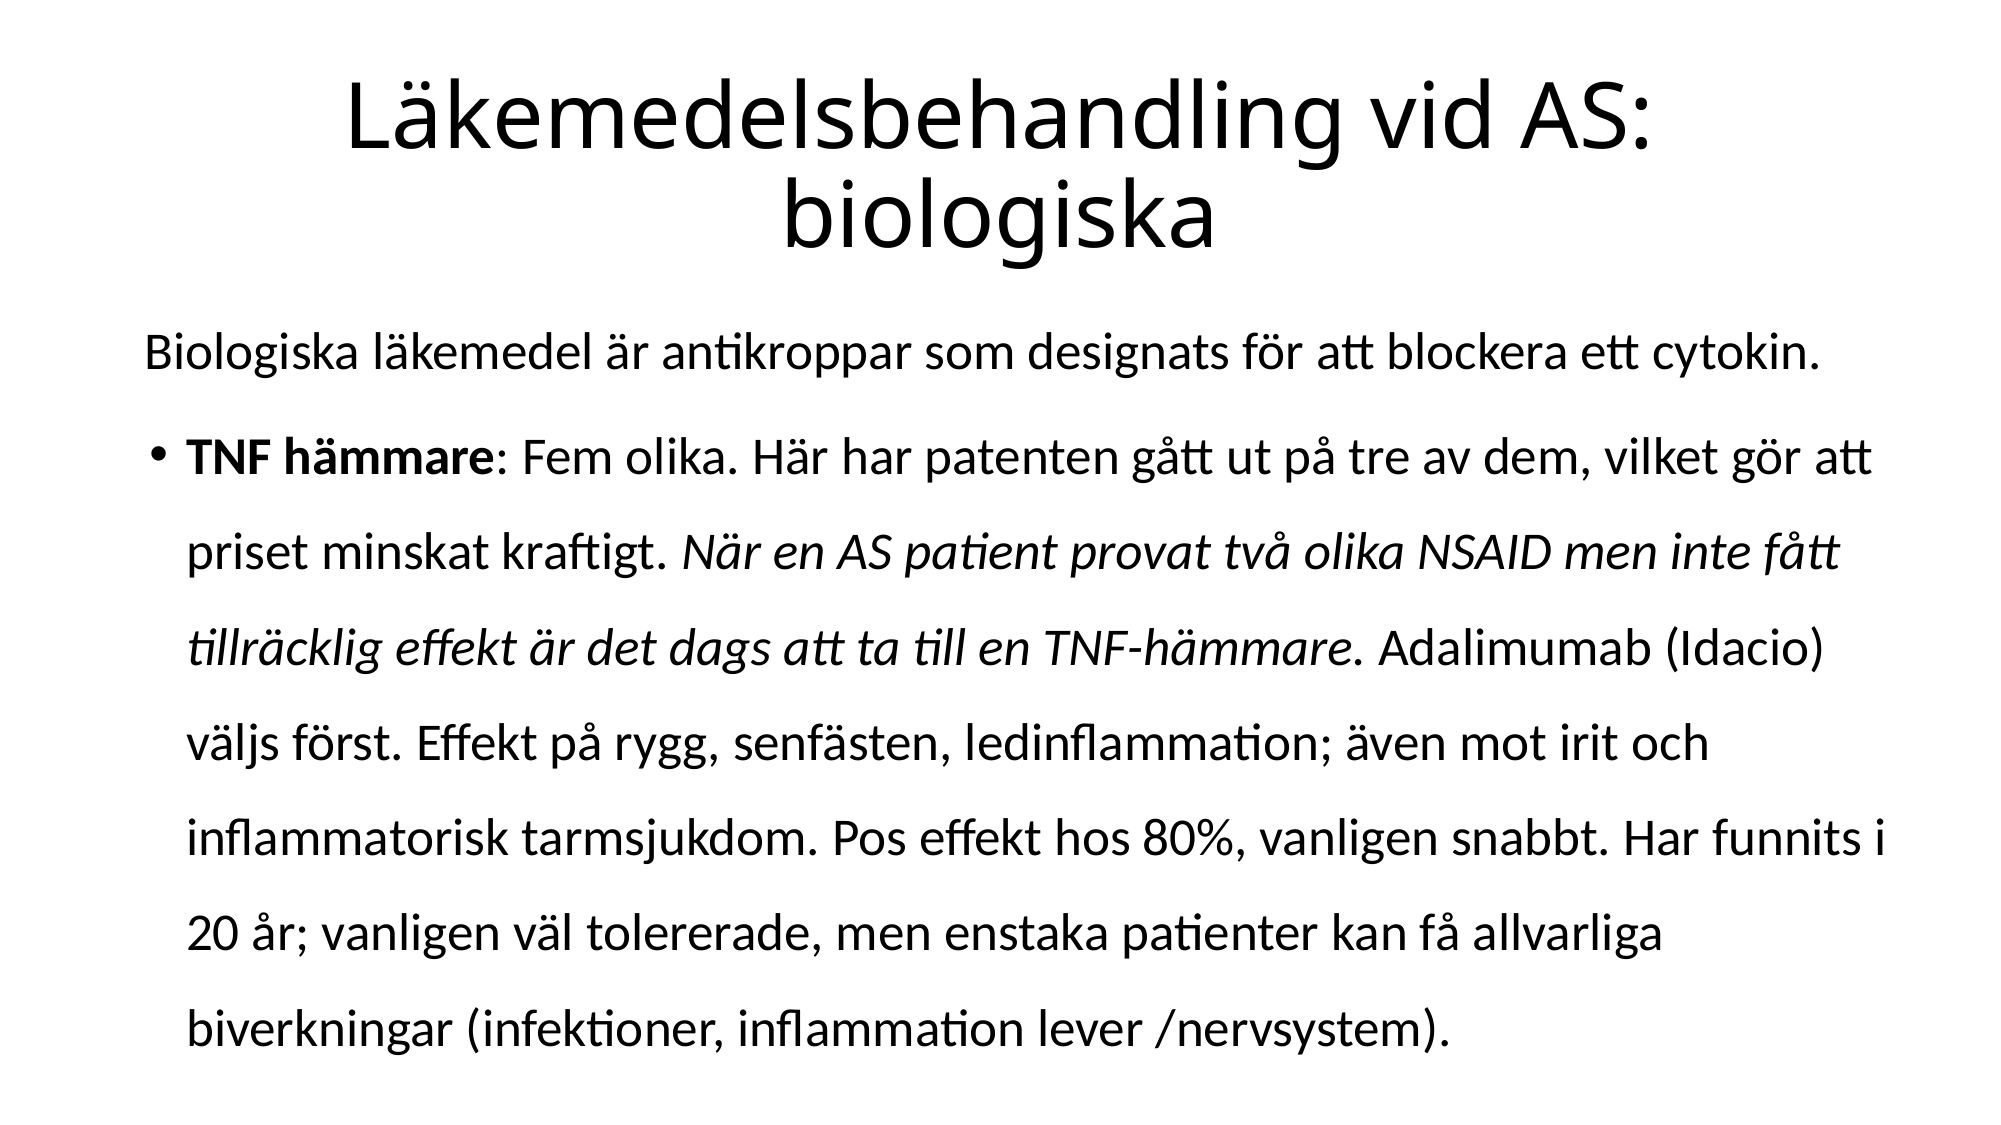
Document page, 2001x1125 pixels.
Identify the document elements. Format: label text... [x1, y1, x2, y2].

list Biologiska läkemedel är antikroppar som designats för att blockera ett cytokin. TNF hämmare: Fem olika. Här har patenten gått ut på tre av dem, vilket gör att priset minskat kraftigt. När en AS patient provat två olika NSAID men inte fått tillräcklig effekt är det dags att ta till en TNF-hämmare. Adalimumab (Idacio) väljs först. Effekt på rygg, senfästen, ledinflammation; även mot irit och inflammatorisk tarmsjukdom. Pos effekt hos 80%, vanligen snabbt. Har funnits i 20 år; vanligen väl tolererade, men enstaka patienter kan få allvarliga biverkningar (infektioner, inflammation lever /nervsystem). [60, 277, 1943, 1066]
title Läkemedelsbehandling vid AS: biologiska [137, 59, 1863, 277]
